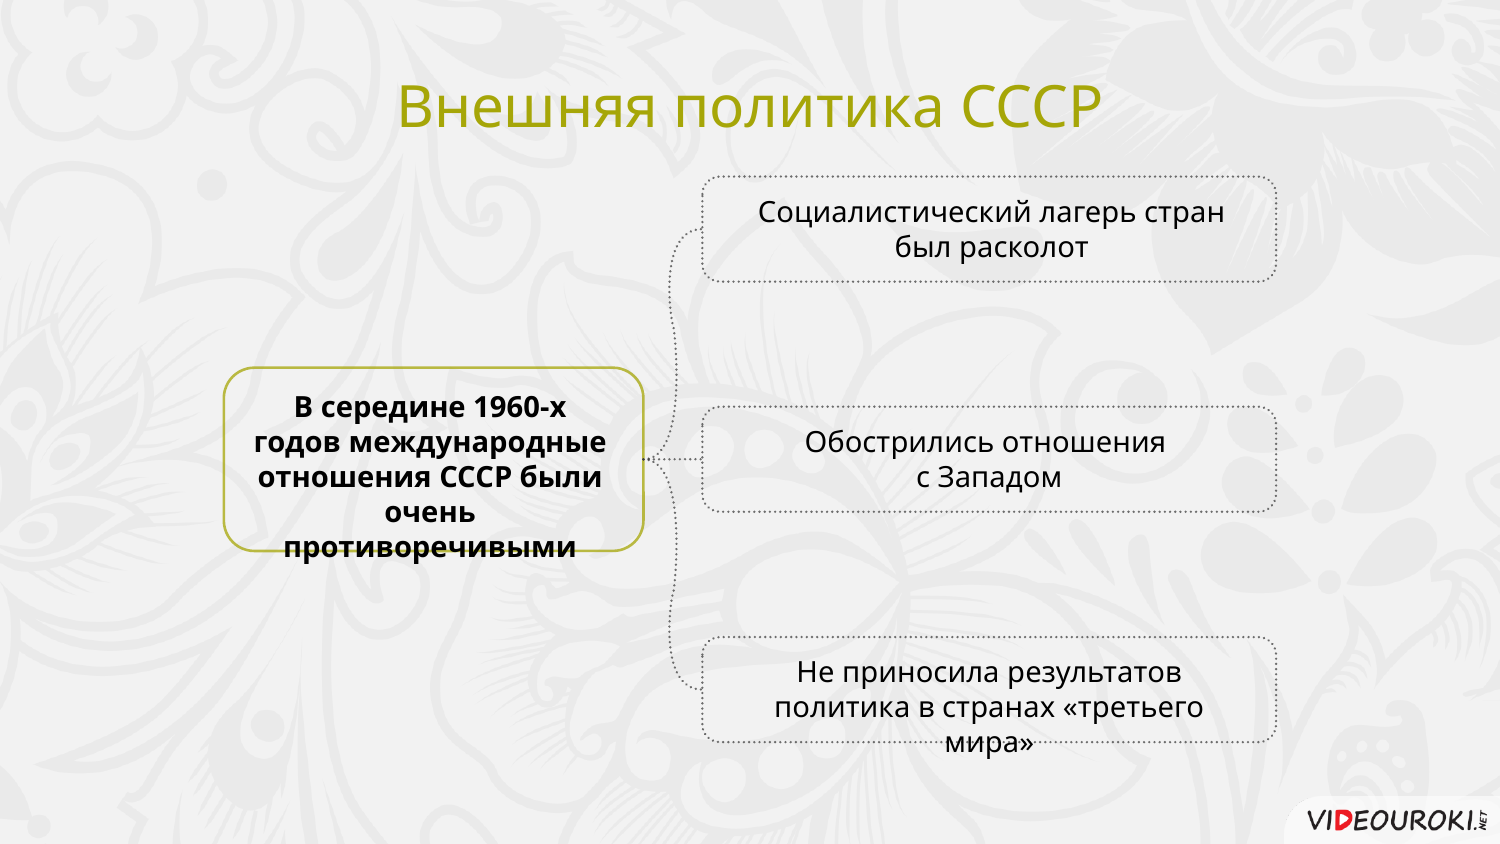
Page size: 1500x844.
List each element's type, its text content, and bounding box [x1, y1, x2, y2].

text_box Внешняя политика СССР [58, 61, 1442, 147]
text_box [702, 637, 1277, 743]
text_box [643, 229, 703, 459]
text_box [643, 459, 703, 690]
text_box [702, 176, 1277, 282]
text_box Социалистический лагерь стран был расколот [725, 185, 1258, 271]
text_box [223, 367, 643, 549]
text_box В середине 1960-х годов международные отношения СССР были очень противоречивыми [236, 380, 624, 571]
text_box [703, 501, 1275, 512]
text_box Обострились отношения с Западом [703, 416, 1280, 501]
picture [0, 0, 1500, 844]
text_box Не приносила результатов политика в странах «третьего мира» [722, 646, 1257, 766]
text_box [704, 406, 1274, 416]
